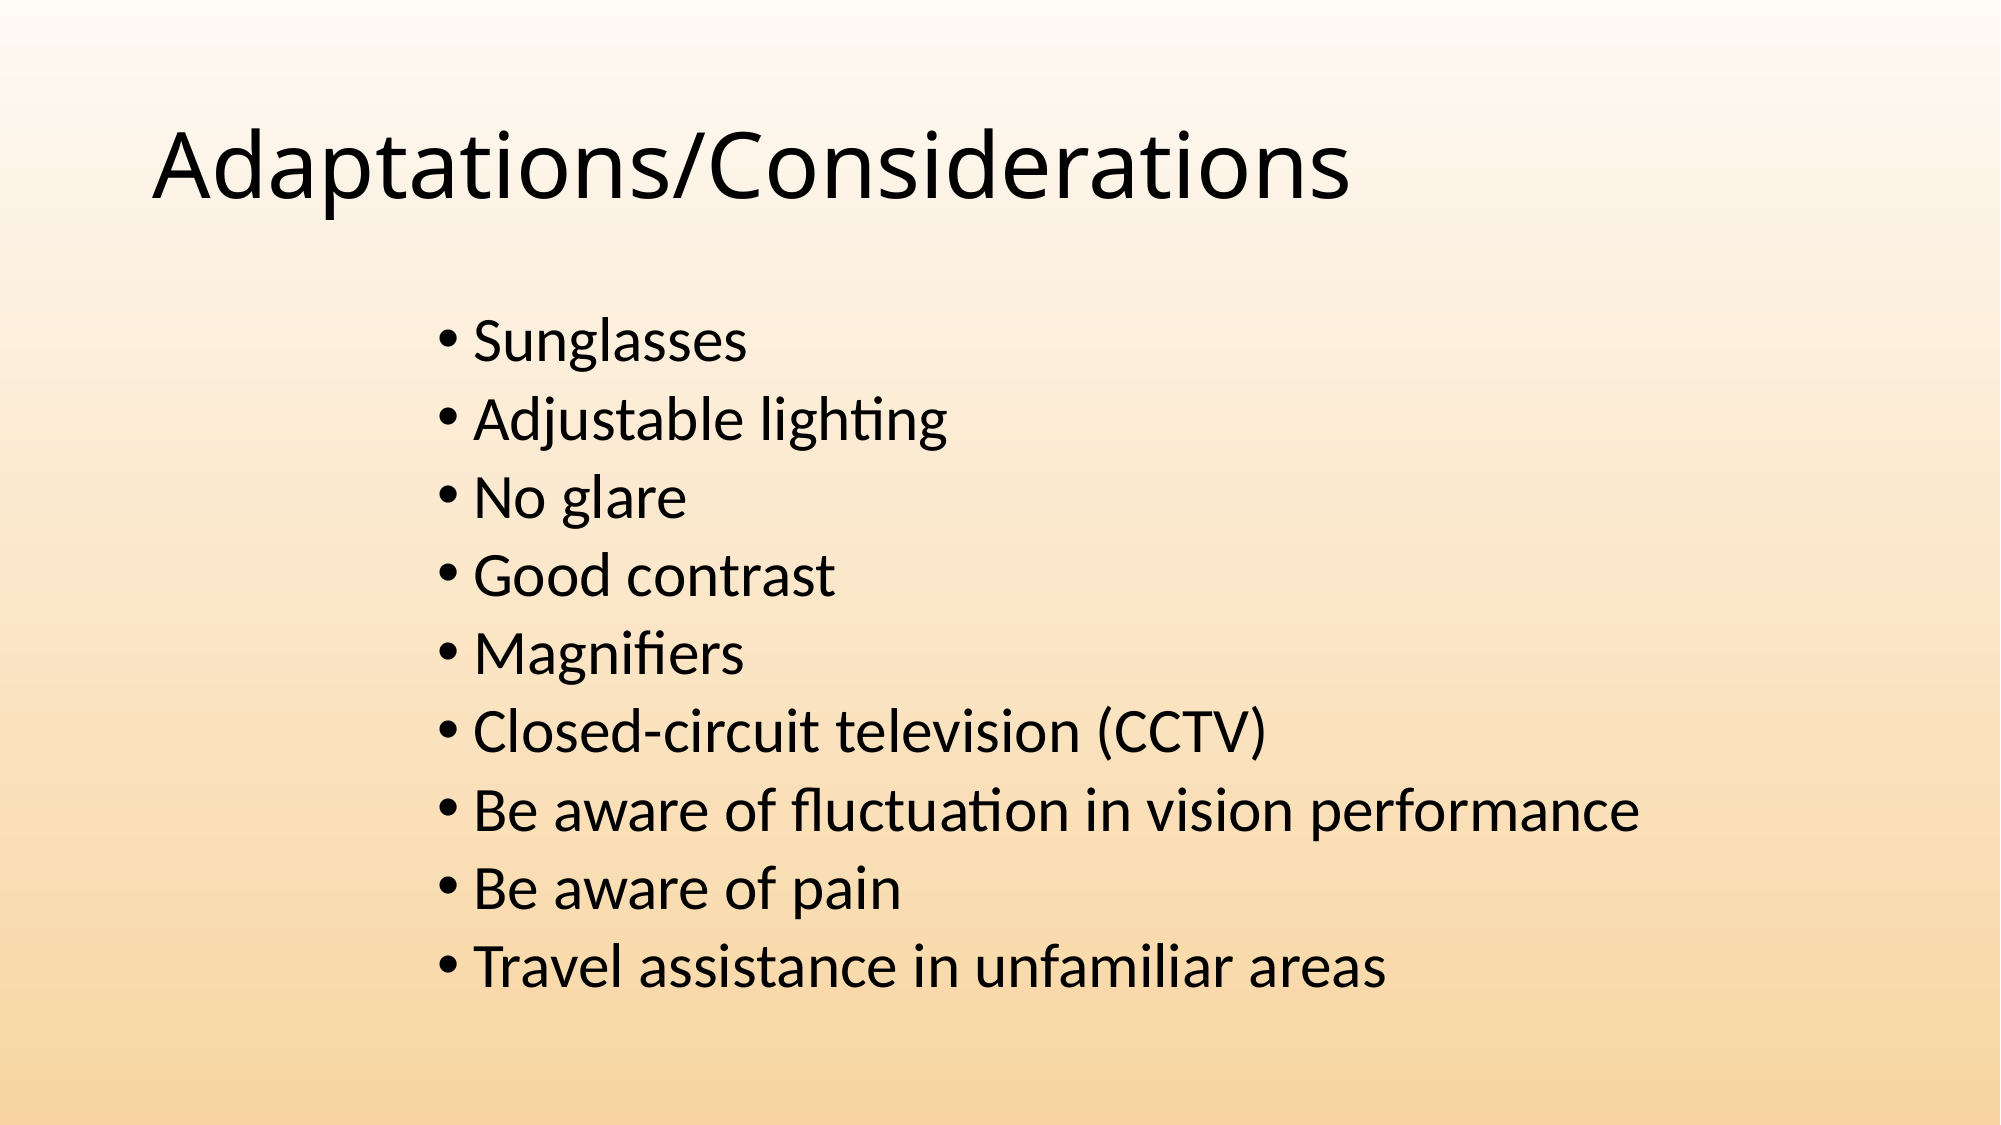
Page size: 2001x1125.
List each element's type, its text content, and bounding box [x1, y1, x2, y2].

list Sunglasses Adjustable lighting No glare Good contrast Magnifiers Closed-circuit television (CCTV) Be aware of fluctuation in vision performance Be aware of pain Travel assistance in unfamiliar areas [137, 299, 1863, 1014]
title Adaptations/Considerations [137, 59, 1863, 278]
